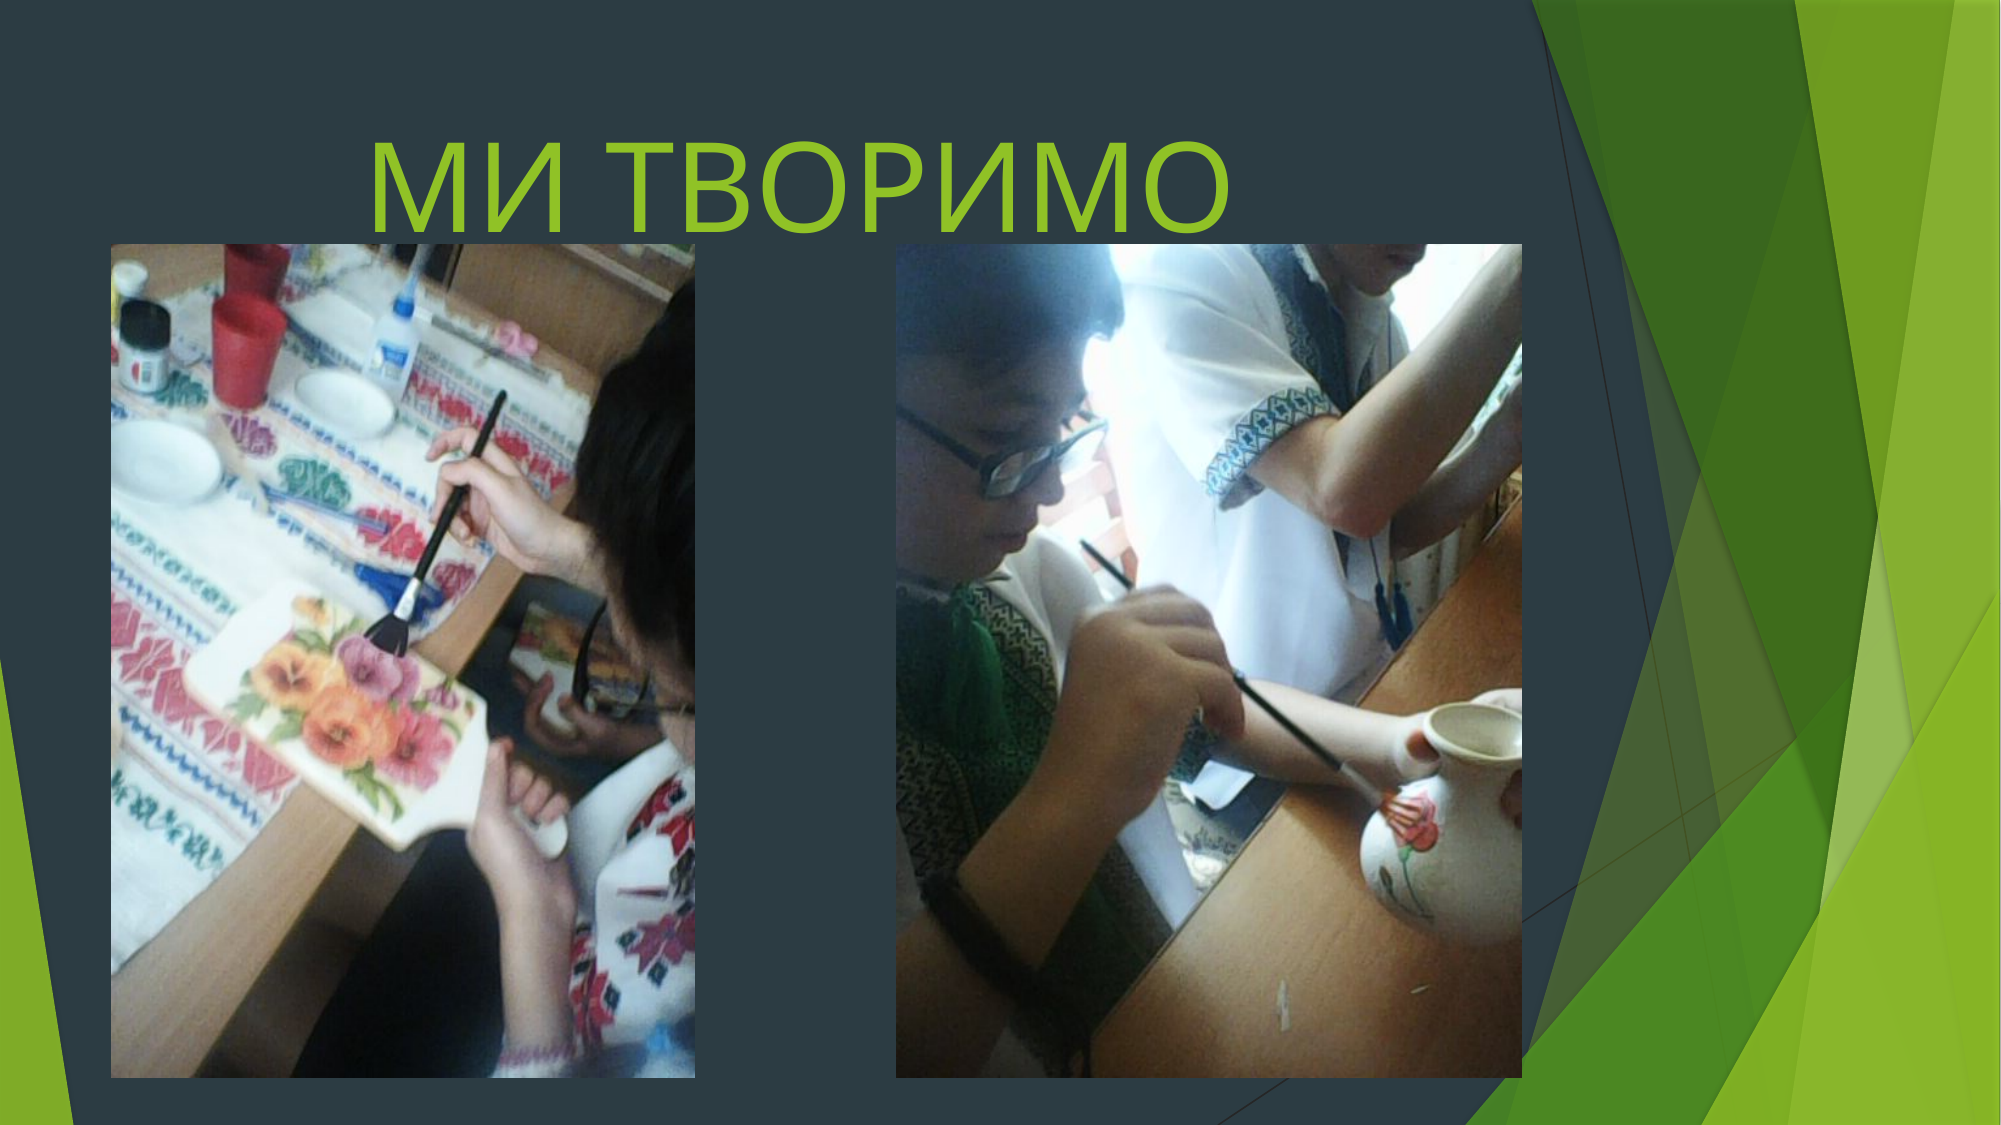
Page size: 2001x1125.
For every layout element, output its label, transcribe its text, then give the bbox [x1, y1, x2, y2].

title МИ ТВОРИМО [111, 99, 1522, 317]
picture [110, 244, 696, 1078]
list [896, 244, 1522, 1078]
